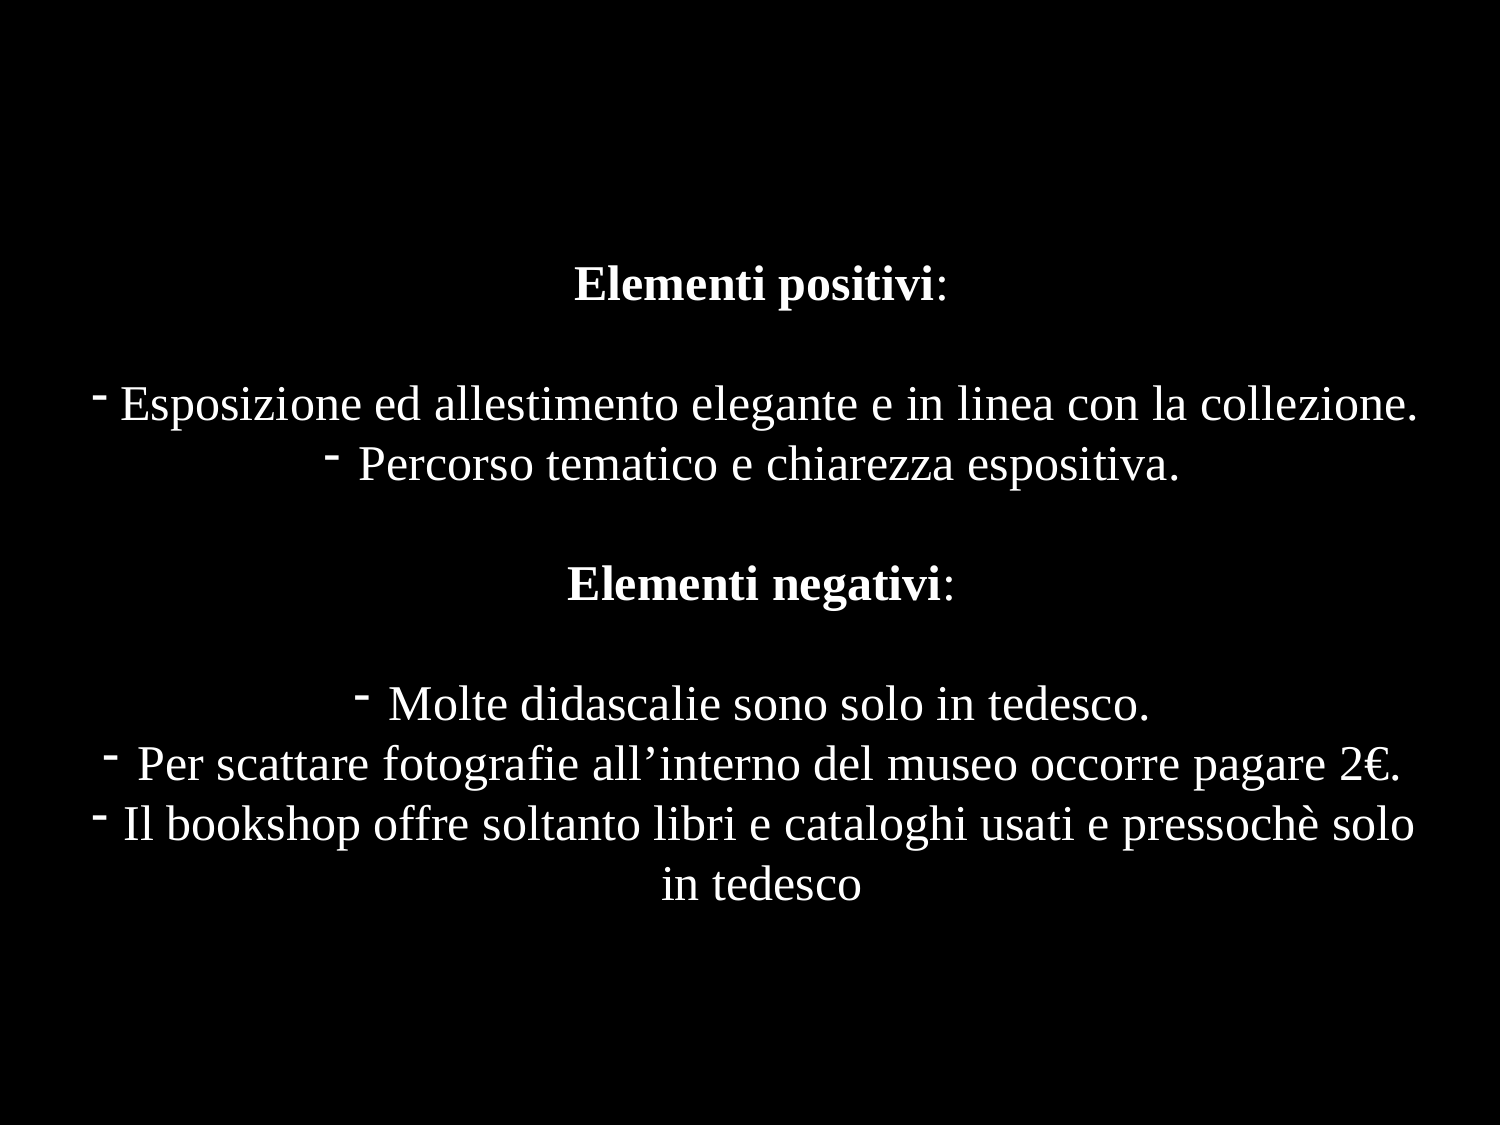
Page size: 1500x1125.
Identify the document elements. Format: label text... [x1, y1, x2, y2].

text_box Elementi positivi: Esposizione ed allestimento elegante e in linea con la collezione. Percorso tematico e chiarezza espositiva. Elementi negativi: Molte didascalie sono solo in tedesco. Per scattare fotografie all’interno del museo occorre pagare 2€. Il bookshop offre soltanto libri e cataloghi usati e pressochè solo in tedesco [76, 243, 1447, 1009]
